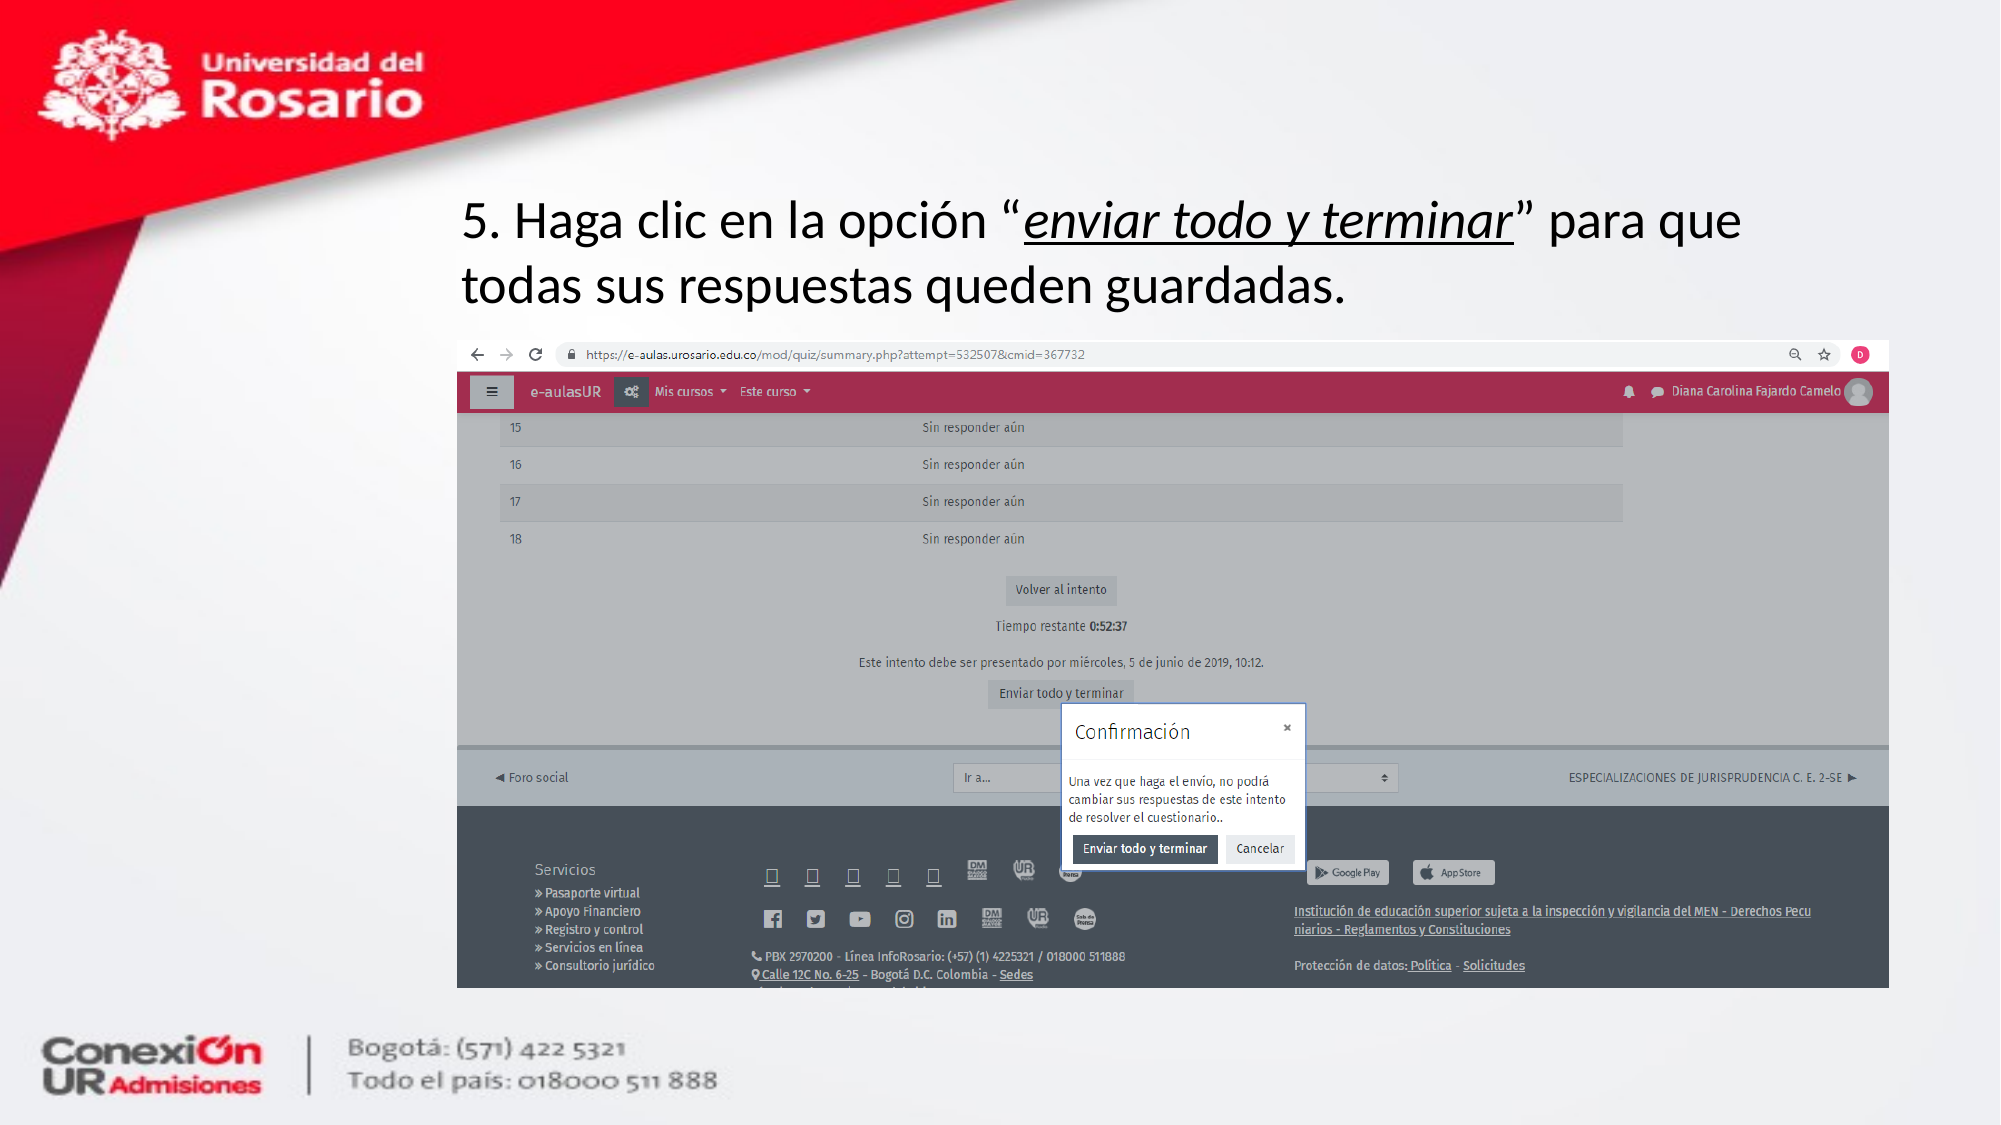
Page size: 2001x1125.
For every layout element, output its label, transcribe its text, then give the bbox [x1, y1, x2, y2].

picture [0, 0, 2001, 1125]
text_box 5. Haga clic en la opción “enviar todo y terminar” para que todas sus respuestas queden guardadas. [446, 176, 1857, 322]
